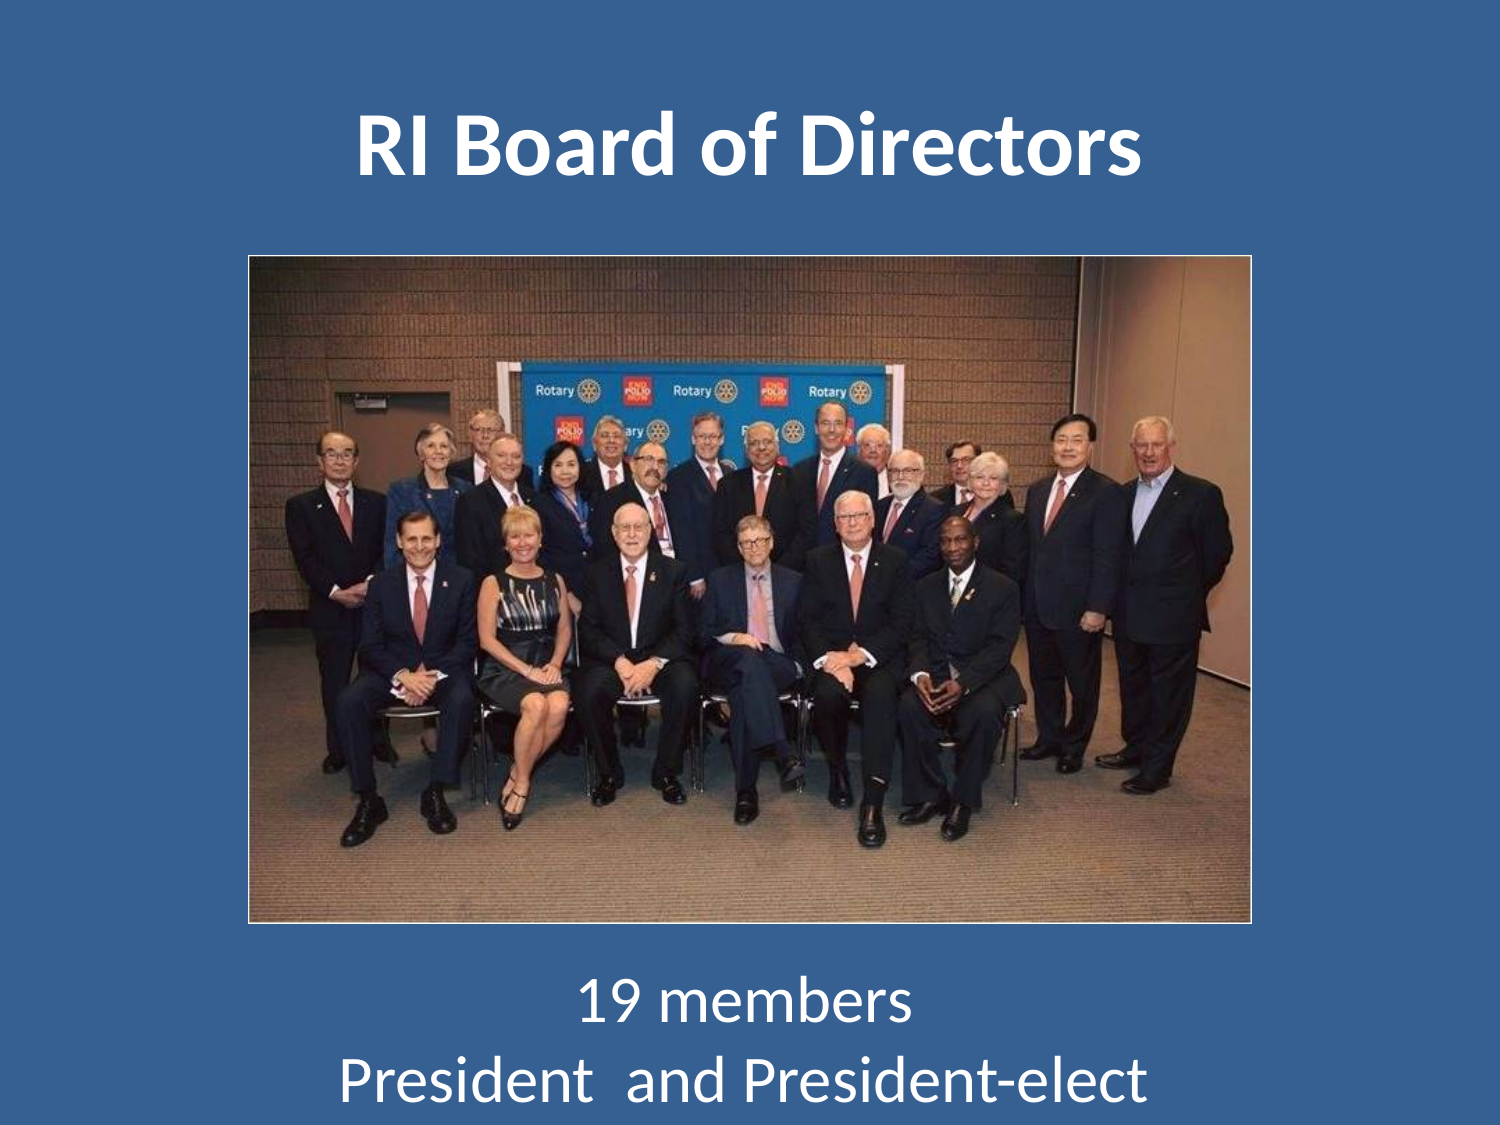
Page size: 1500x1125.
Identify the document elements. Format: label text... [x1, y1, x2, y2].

text_box 19 members President and President-elect [242, 948, 1247, 1123]
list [248, 255, 1252, 924]
title RI Board of Directors [75, 45, 1425, 233]
